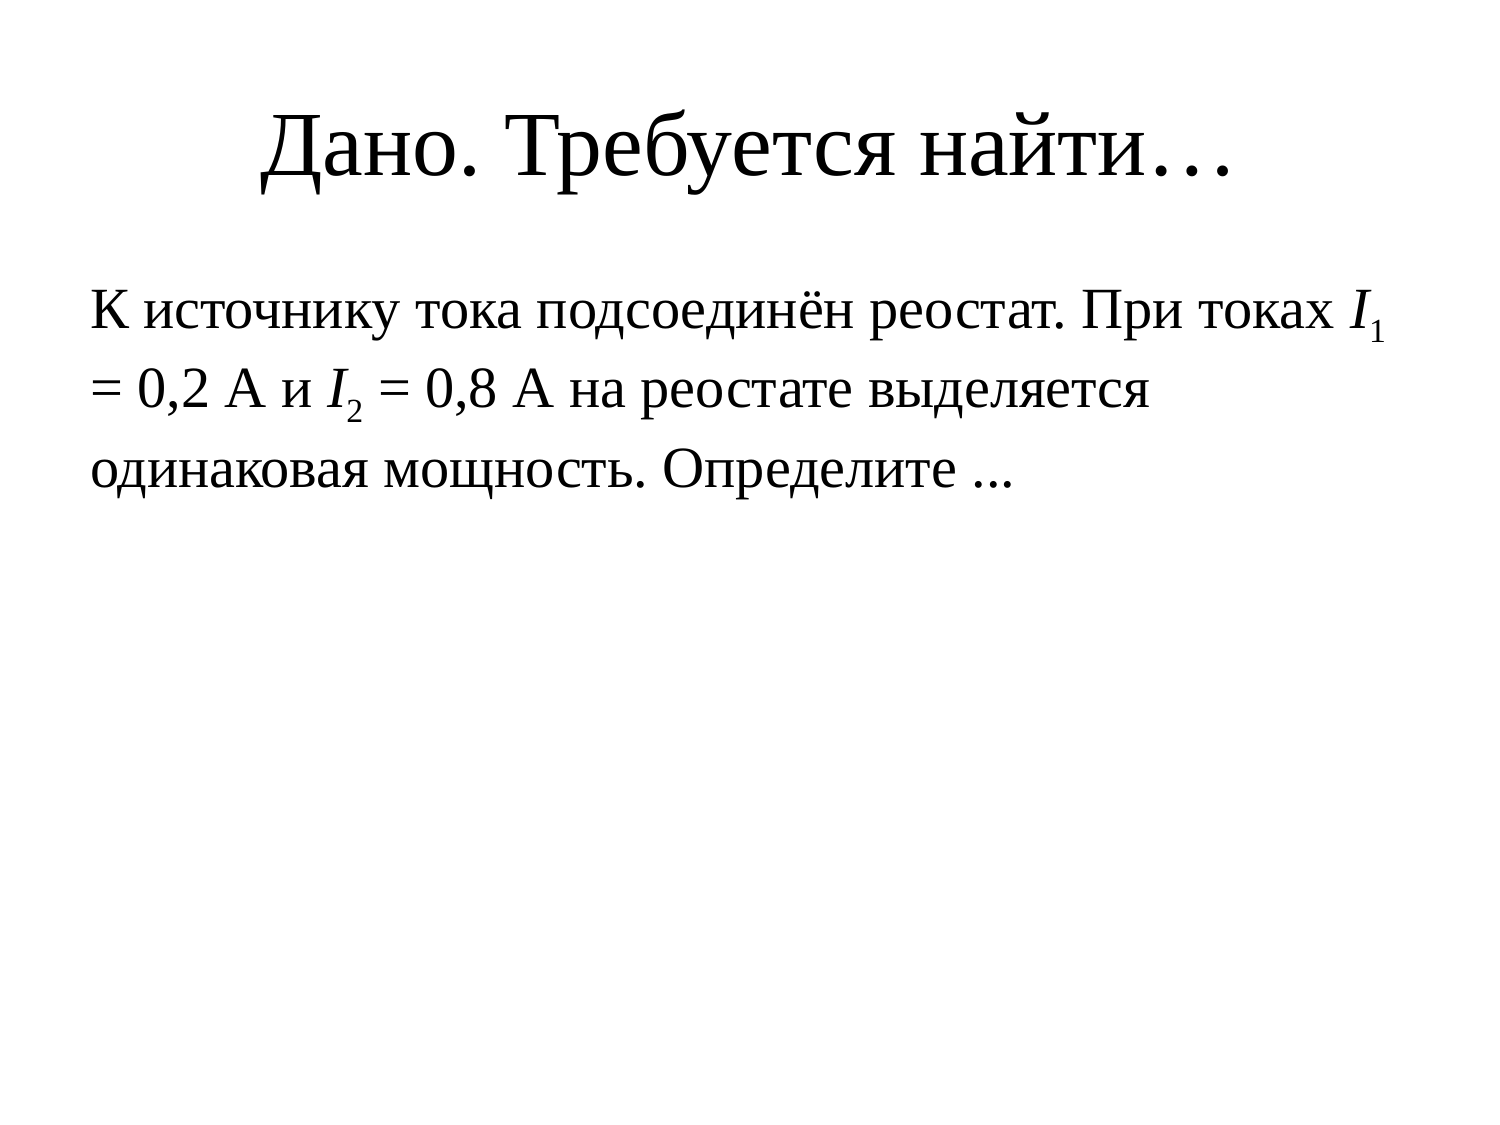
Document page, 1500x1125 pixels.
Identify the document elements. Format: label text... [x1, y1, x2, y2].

list К источнику тока подсоединён реостат. При токах I1 = 0,2 А и I2 = 0,8 А на реостате выделяется одинаковая мощность. Определите ... [75, 262, 1425, 1005]
title Дано. Требуется найти… [75, 45, 1425, 233]
